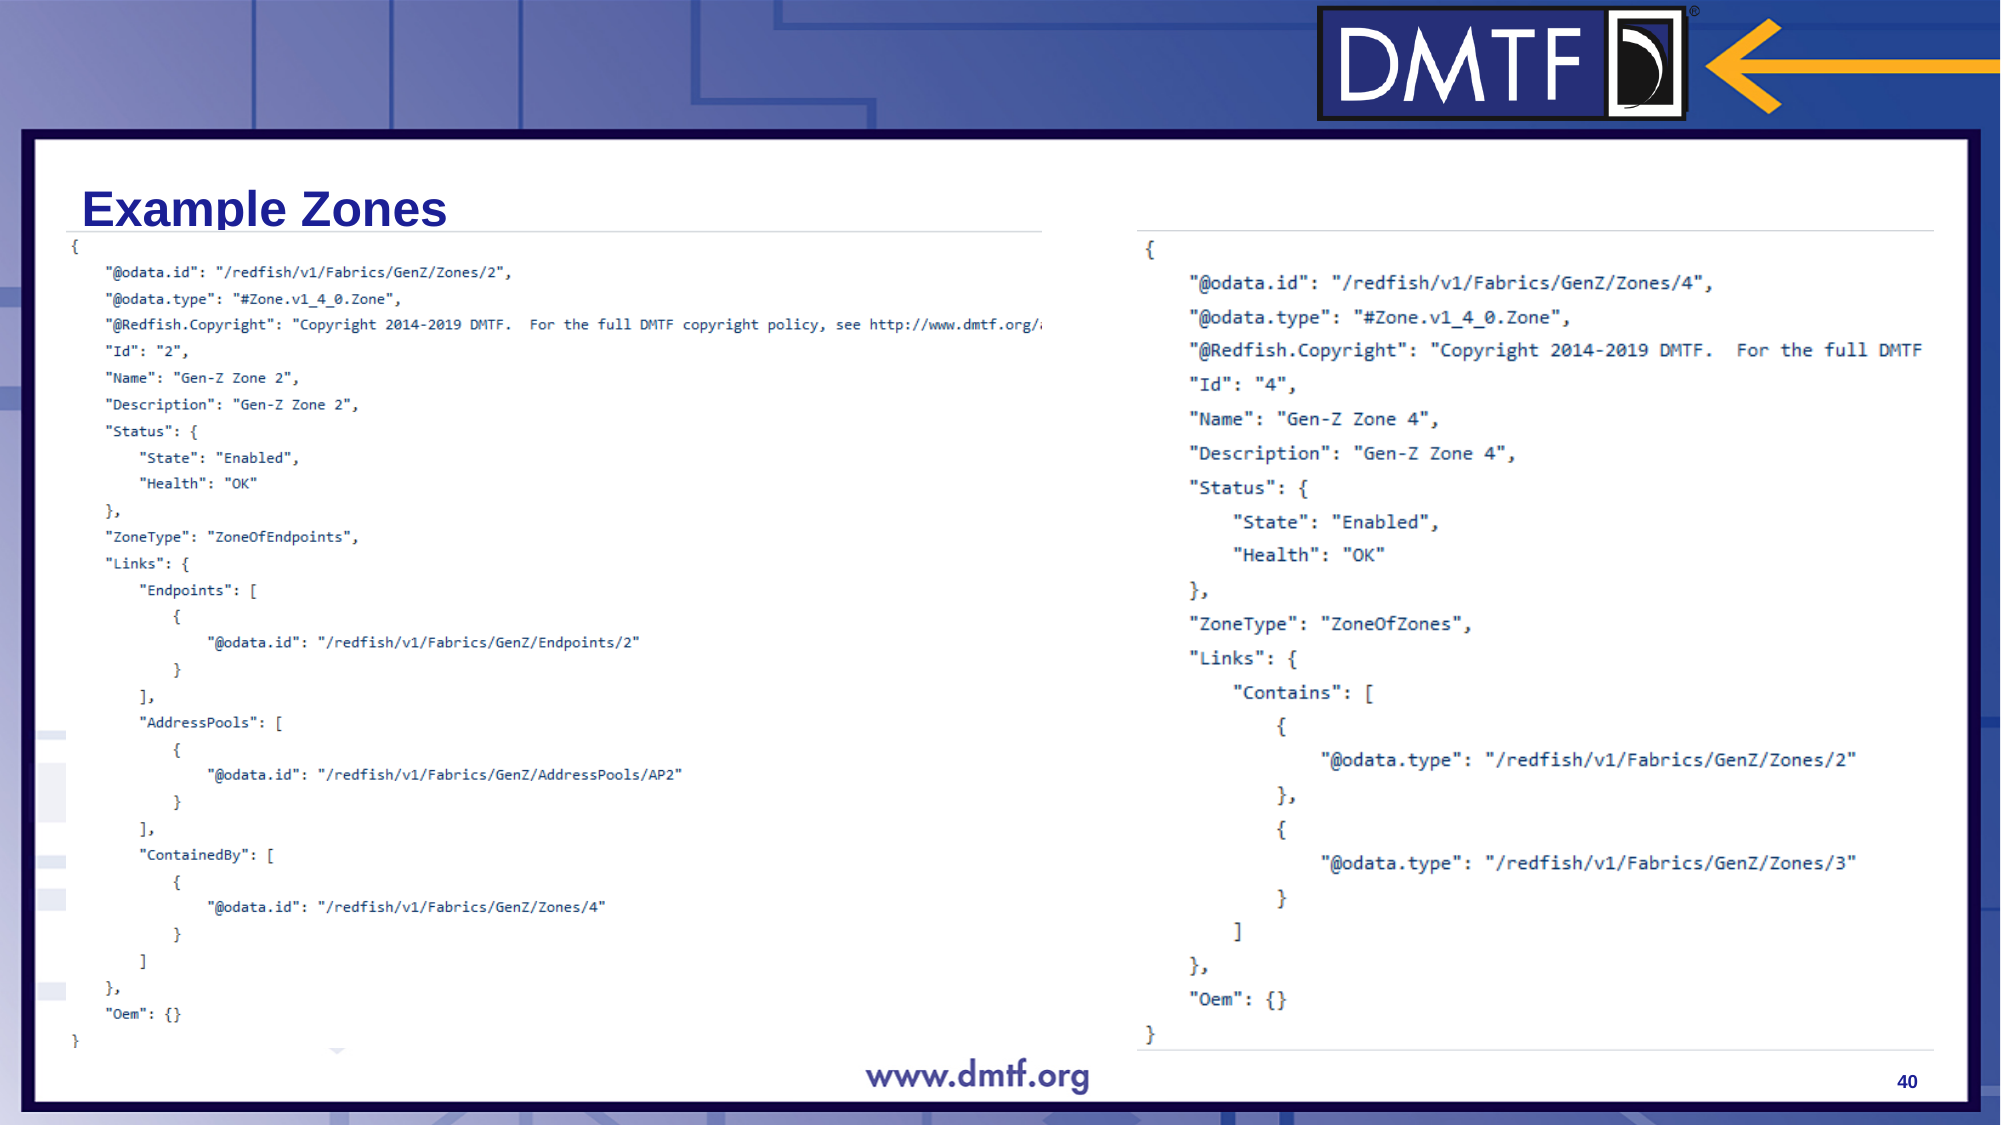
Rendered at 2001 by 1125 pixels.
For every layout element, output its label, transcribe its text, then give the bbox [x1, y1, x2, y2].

picture [0, 0, 2001, 1125]
slide_number 40 [1533, 1062, 1934, 1101]
title Example Zones [66, 149, 1934, 263]
